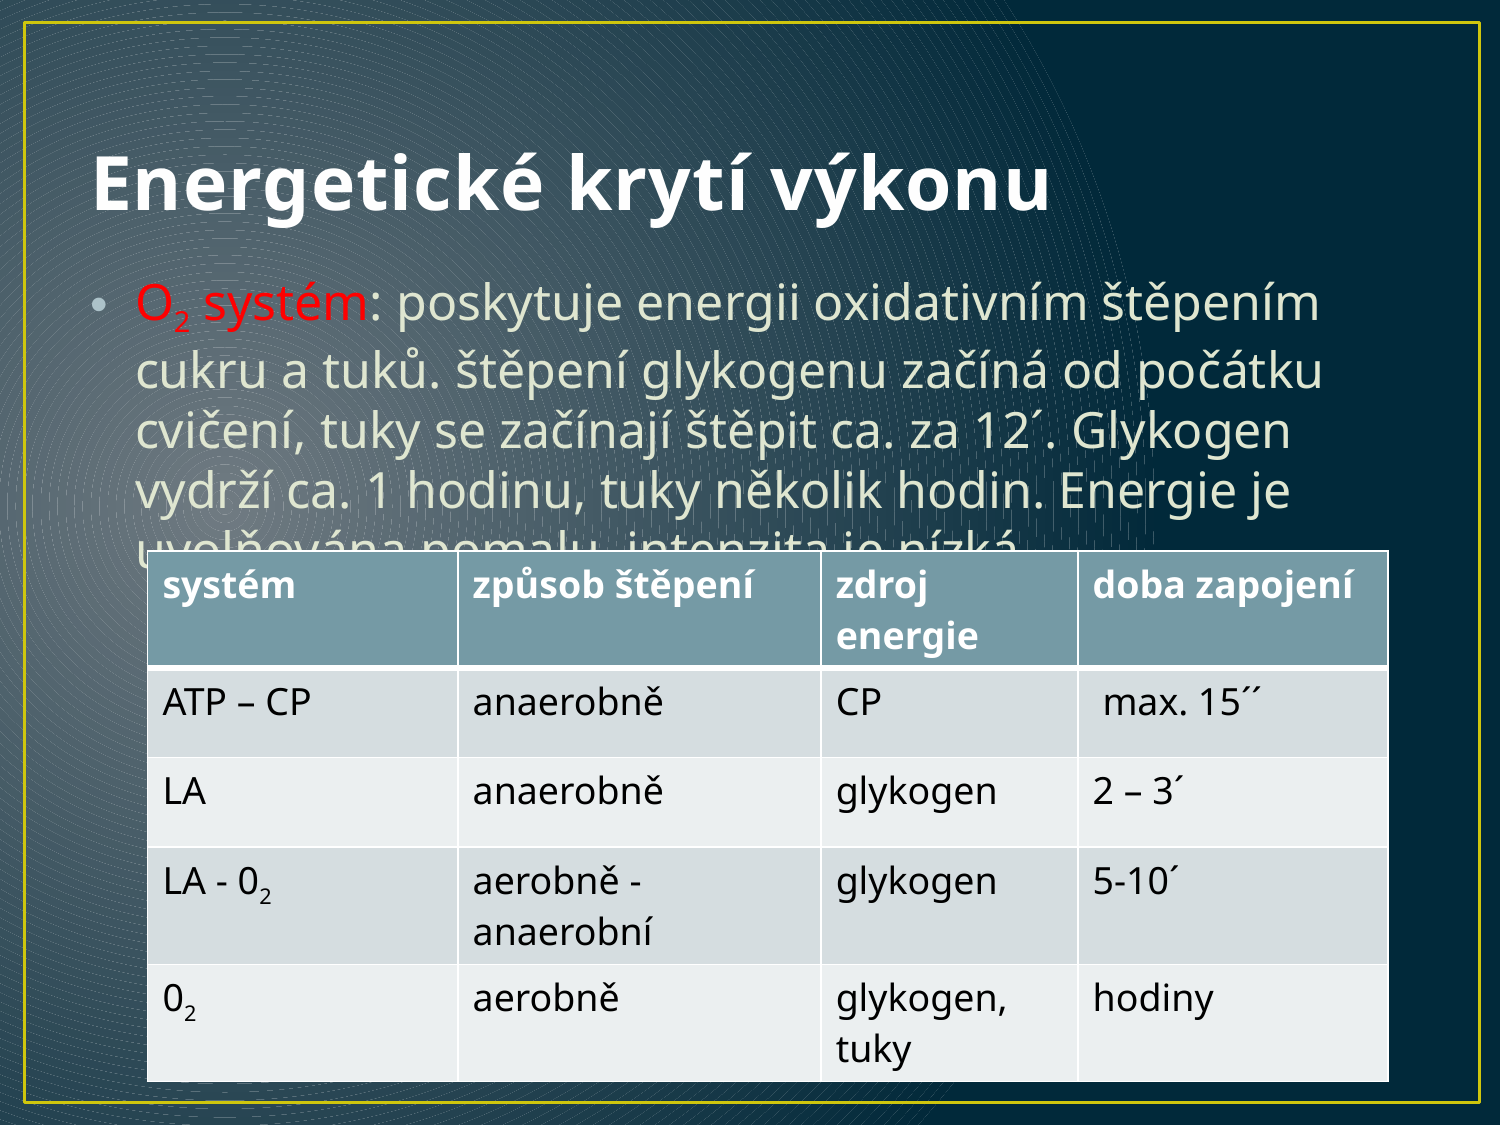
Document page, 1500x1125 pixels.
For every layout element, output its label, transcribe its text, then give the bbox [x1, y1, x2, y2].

table_cell anaerobně [459, 758, 820, 846]
table_cell max. 15´´ [1079, 671, 1387, 757]
table_cell 5-10´ [1079, 848, 1387, 964]
table_header systém [148, 552, 457, 665]
table_cell CP [822, 671, 1077, 757]
table_cell glykogen, tuky [822, 965, 1077, 1081]
table_header zdroj energie [822, 552, 1077, 665]
table_cell ATP – CP [148, 671, 457, 757]
table_cell glykogen [822, 758, 1077, 846]
table_cell LA - 02 [148, 848, 457, 964]
title Energetické krytí výkonu [75, 45, 1425, 233]
table_cell glykogen [822, 848, 1077, 964]
table_header doba zapojení [1079, 552, 1387, 665]
table_cell aerobně [459, 965, 820, 1081]
table_cell hodiny [1079, 965, 1387, 1081]
table_header způsob štěpení [459, 552, 820, 665]
table_cell 2 – 3´ [1079, 758, 1387, 846]
list O2 systém: poskytuje energii oxidativním štěpením cukru a tuků. štěpení glykogenu začíná od počátku cvičení, tuky se začínají štěpit ca. za 12´. Glykogen vydrží ca. 1 hodinu, tuky několik hodin. Energie je uvolňována pomalu, intenzita je nízká. [75, 262, 1425, 1005]
table_cell LA [148, 758, 457, 846]
table_cell aerobně - anaerobní [459, 848, 820, 964]
table_cell 02 [148, 965, 457, 1081]
table_cell anaerobně [459, 671, 820, 757]
